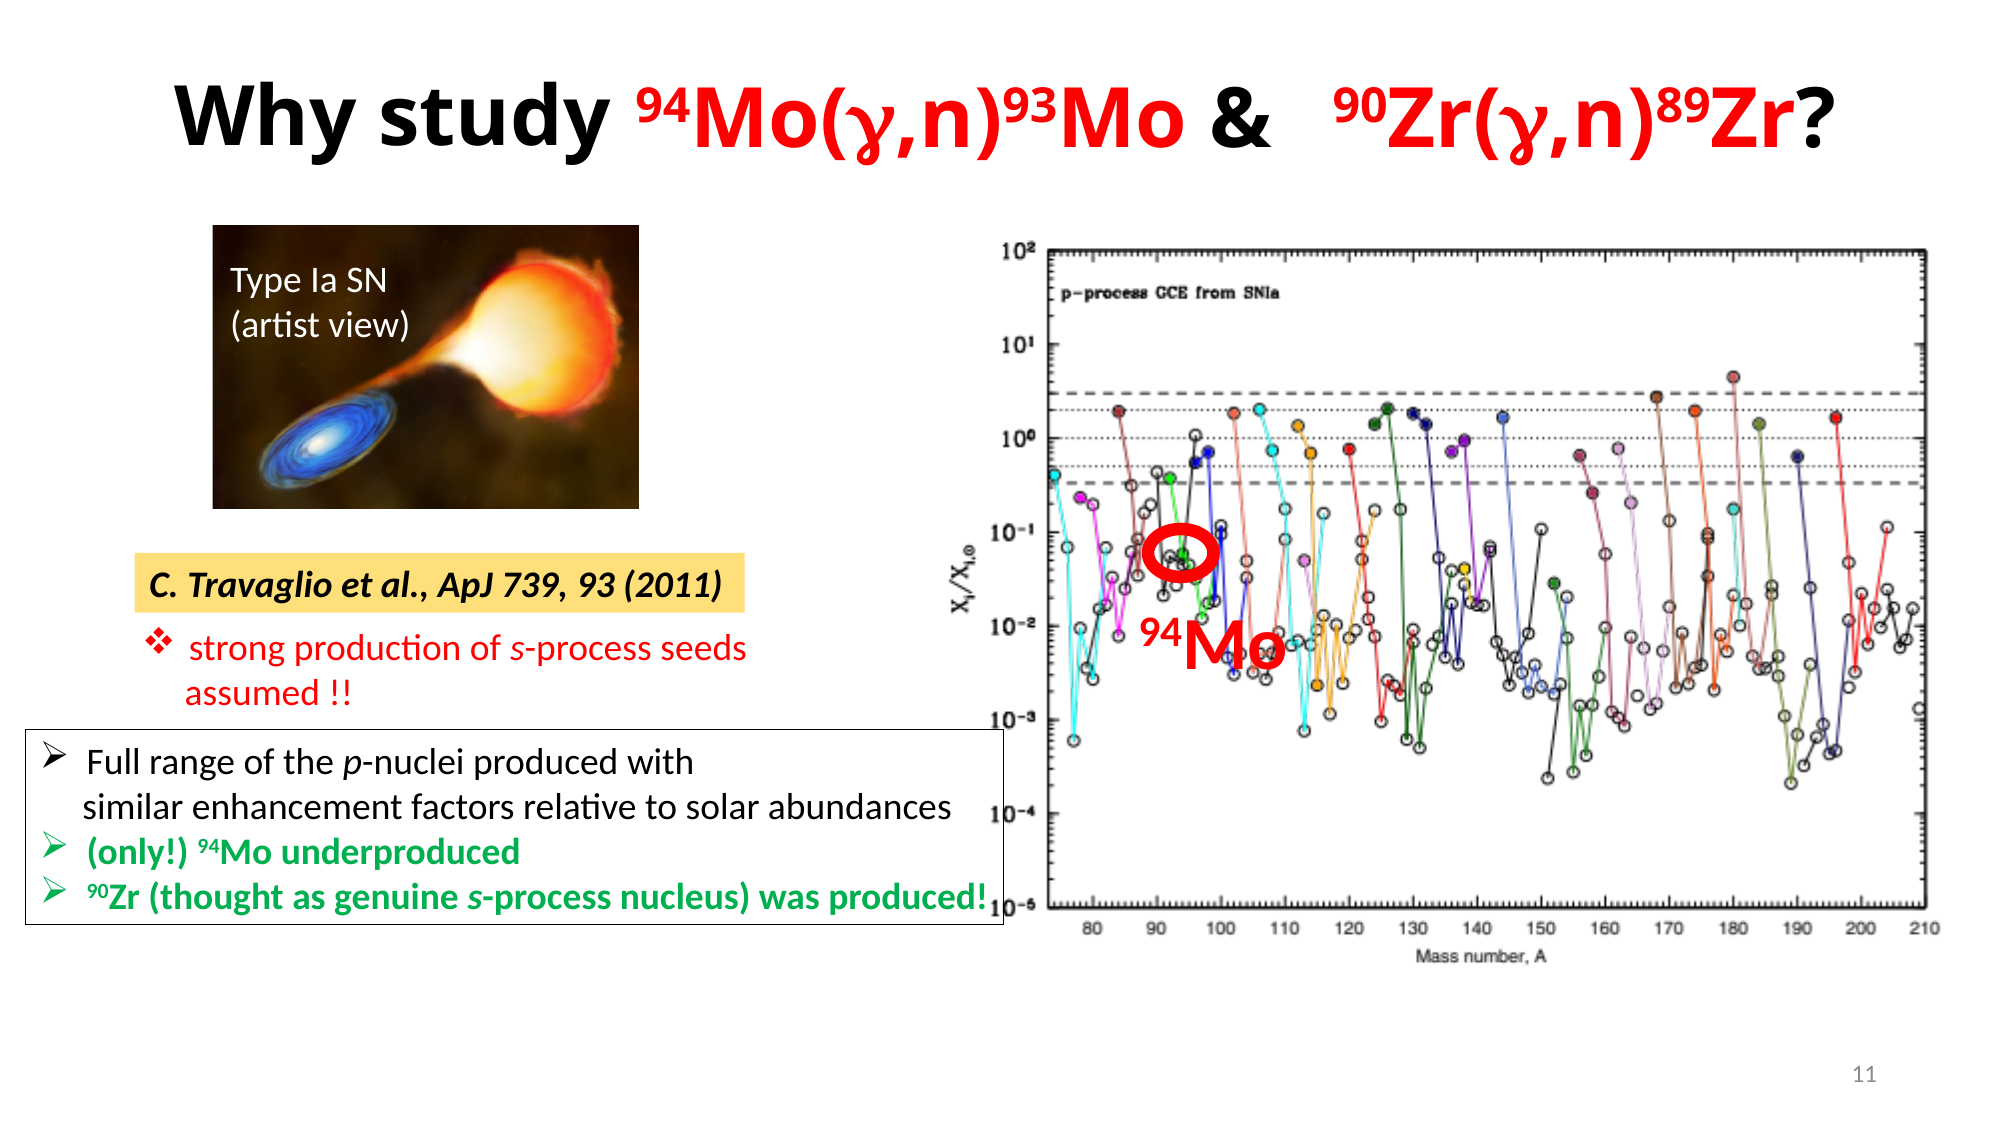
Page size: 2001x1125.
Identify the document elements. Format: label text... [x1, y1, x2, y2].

text_box strong production of s-process seeds assumed !! [127, 615, 763, 721]
picture [938, 225, 1946, 973]
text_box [150, 54, 1880, 173]
text_box C. Travaglio et al., ApJ 739, 93 (2011) [134, 552, 745, 613]
slide_number 11 [1442, 1042, 1893, 1103]
text_box Full range of the p-nuclei produced with similar enhancement factors relative to solar abundances (only!) 94Mo underproduced 90Zr (thought as genuine s-process nucleus) was produced! [25, 729, 938, 925]
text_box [212, 225, 639, 509]
